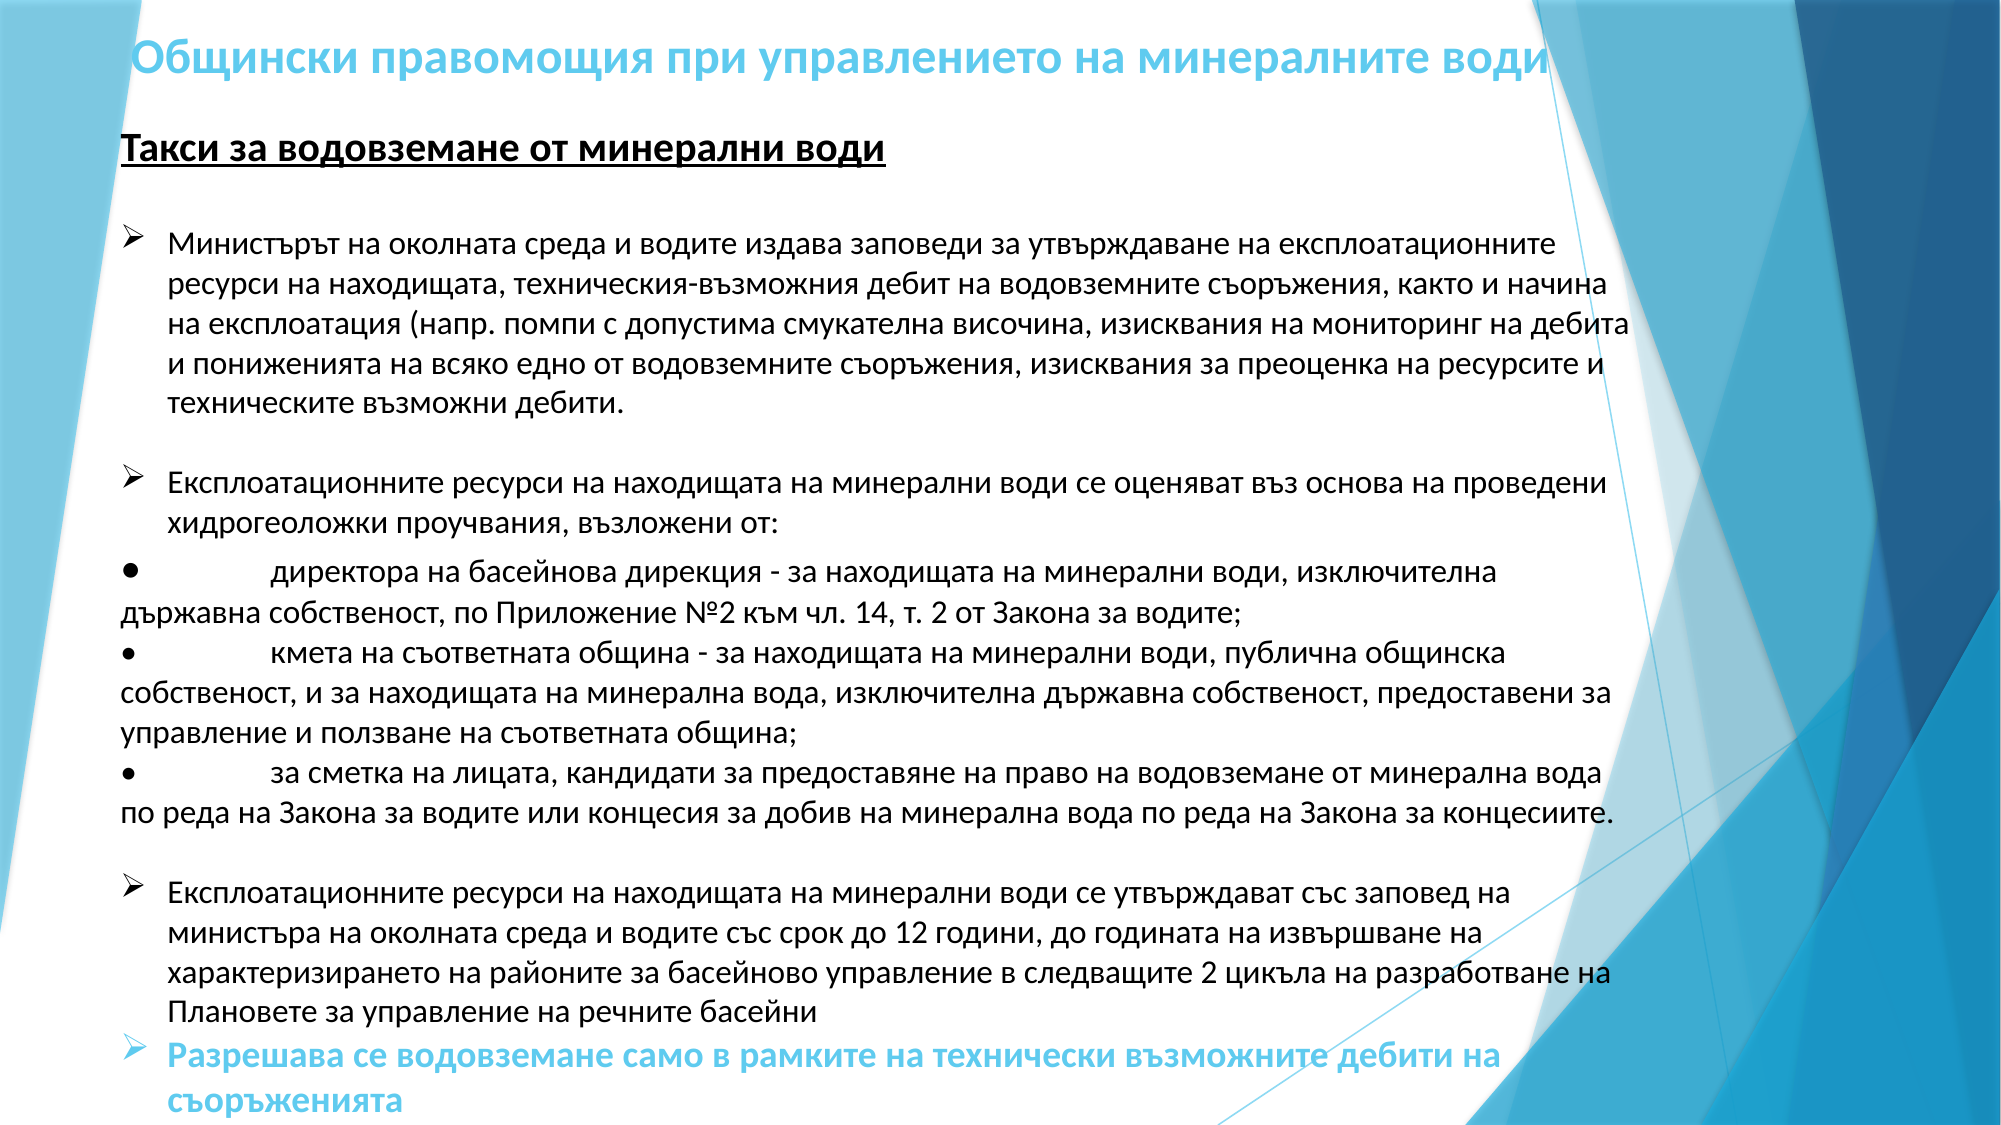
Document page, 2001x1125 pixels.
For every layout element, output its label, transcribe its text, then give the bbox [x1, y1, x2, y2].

text_box Министърът на околната среда и водите издава заповеди за утвърждаване на експлоатационните ресурси на находищата, техническия-възможния дебит на водовземните съоръжения, както и начина на експлоатация (напр. помпи с допустима смукателна височина, изисквания на мониторинг на дебита и пониженията на всяко едно от водовземните съоръжения, изисквания за преоценка на ресурсите и техническите възможни дебити. Експлоатационните ресурси на находищата на минерални води се оценяват въз основа на проведени хидрогеоложки проучвания, възложени от: • директора на басейнова дирекция - за находищата на минерални води, изключителна държавна собственост, по Приложение №2 към чл. 14, т. 2 от Закона за водите; • кмета на съответната община - за находищата на минерални води, публична общинска собственост, и за находищата на минерална вода, изключителна държавна собственост, предоставени за управление и ползване на съответната община; • за сметка на лицата, кандидати за предоставяне на право на водовземане от минерална вода по реда на Закона за водите или концесия за добив на минерална вода по реда на Закона за концесиите. Експлоатационните ресурси на находищата на минерални води се утвърждават със заповед на министъра на околната среда и водите със срок до 12 години, до годината на извършване на характеризирането на районите за басейново управление в следващите 2 цикъла на разработване на Плановете за управление на речните басейни Разрешава се водовземане само в рамките на технически възможните дебити на съоръженията [105, 213, 1652, 1125]
text_box Такси за водовземане от минерални води [105, 112, 1782, 177]
title Общински правомощия при управлението на минералните води [101, 17, 1580, 91]
